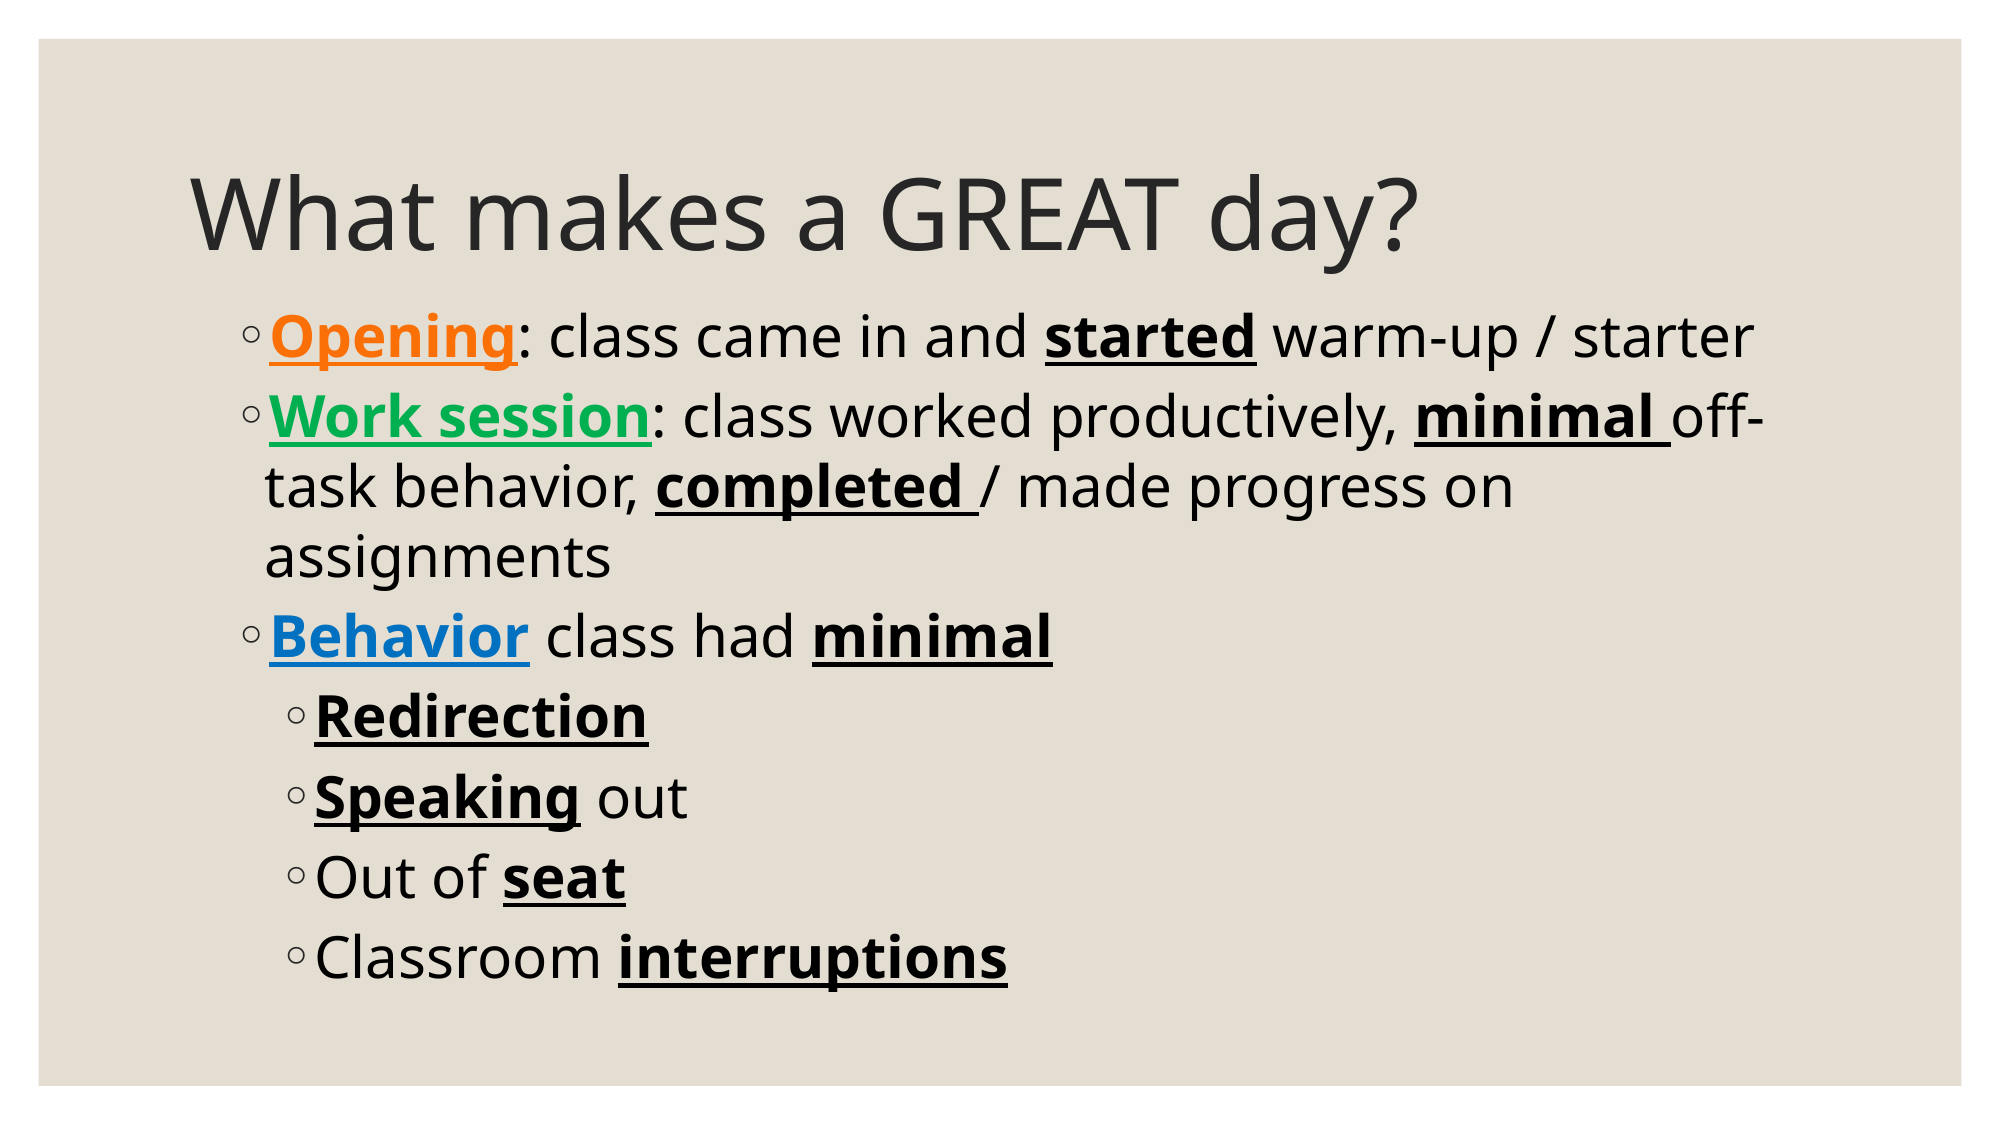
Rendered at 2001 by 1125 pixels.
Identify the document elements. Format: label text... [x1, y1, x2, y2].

title What makes a GREAT day? [174, 105, 1825, 291]
list Opening: class came in and started warm-up / starter Work session: class worked productively, minimal off-task behavior, completed / made progress on assignments Behavior class had minimal Redirection Speaking out Out of seat Classroom interruptions [174, 291, 1825, 1096]
